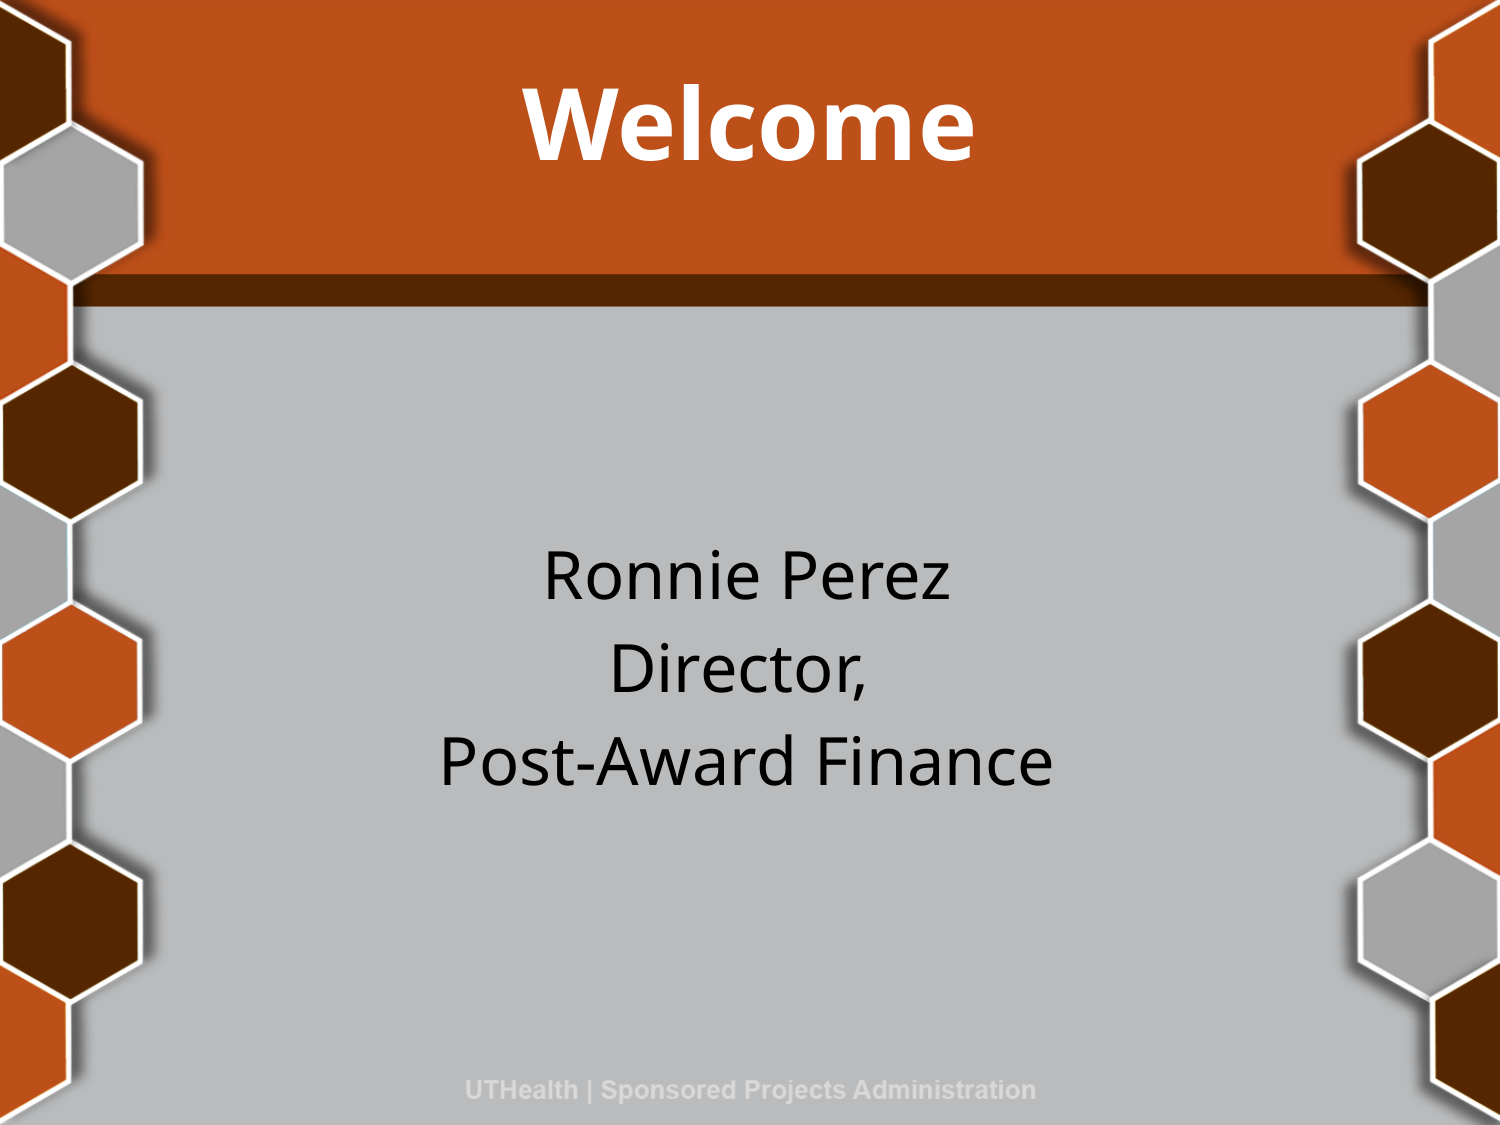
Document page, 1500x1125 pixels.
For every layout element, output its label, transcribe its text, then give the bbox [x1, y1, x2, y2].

picture [0, 0, 1500, 1125]
title Welcome [75, 0, 1425, 242]
subtitle Ronnie Perez Director, Post-Award Finance [99, 525, 1395, 813]
